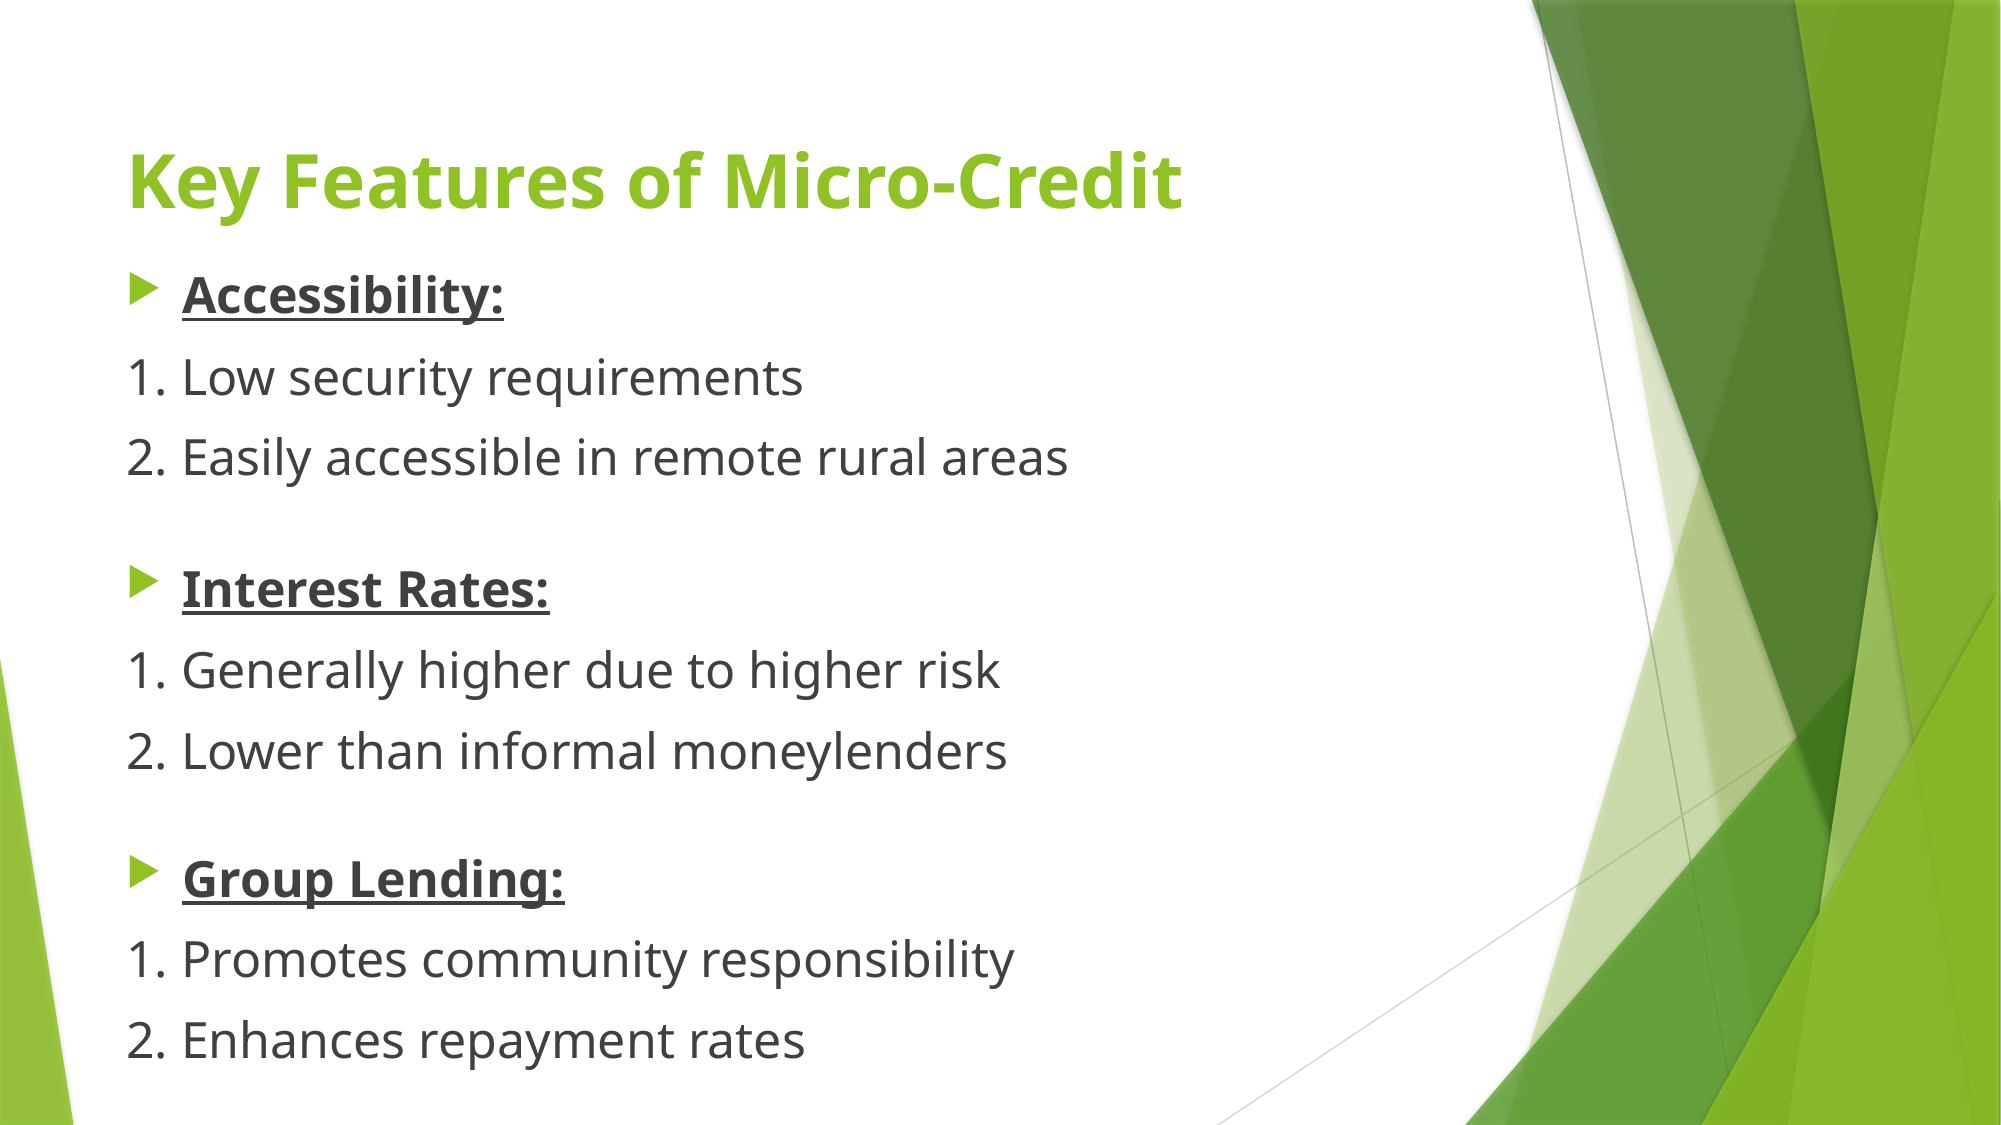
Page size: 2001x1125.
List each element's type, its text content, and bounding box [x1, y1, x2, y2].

list Accessibility: 1. Low security requirements 2. Easily accessible in remote rural areas Interest Rates: 1. Generally higher due to higher risk 2. Lower than informal moneylenders Group Lending: 1. Promotes community responsibility 2. Enhances repayment rates [111, 256, 1770, 1109]
title Key Features of Micro-Credit [111, 126, 1522, 256]
